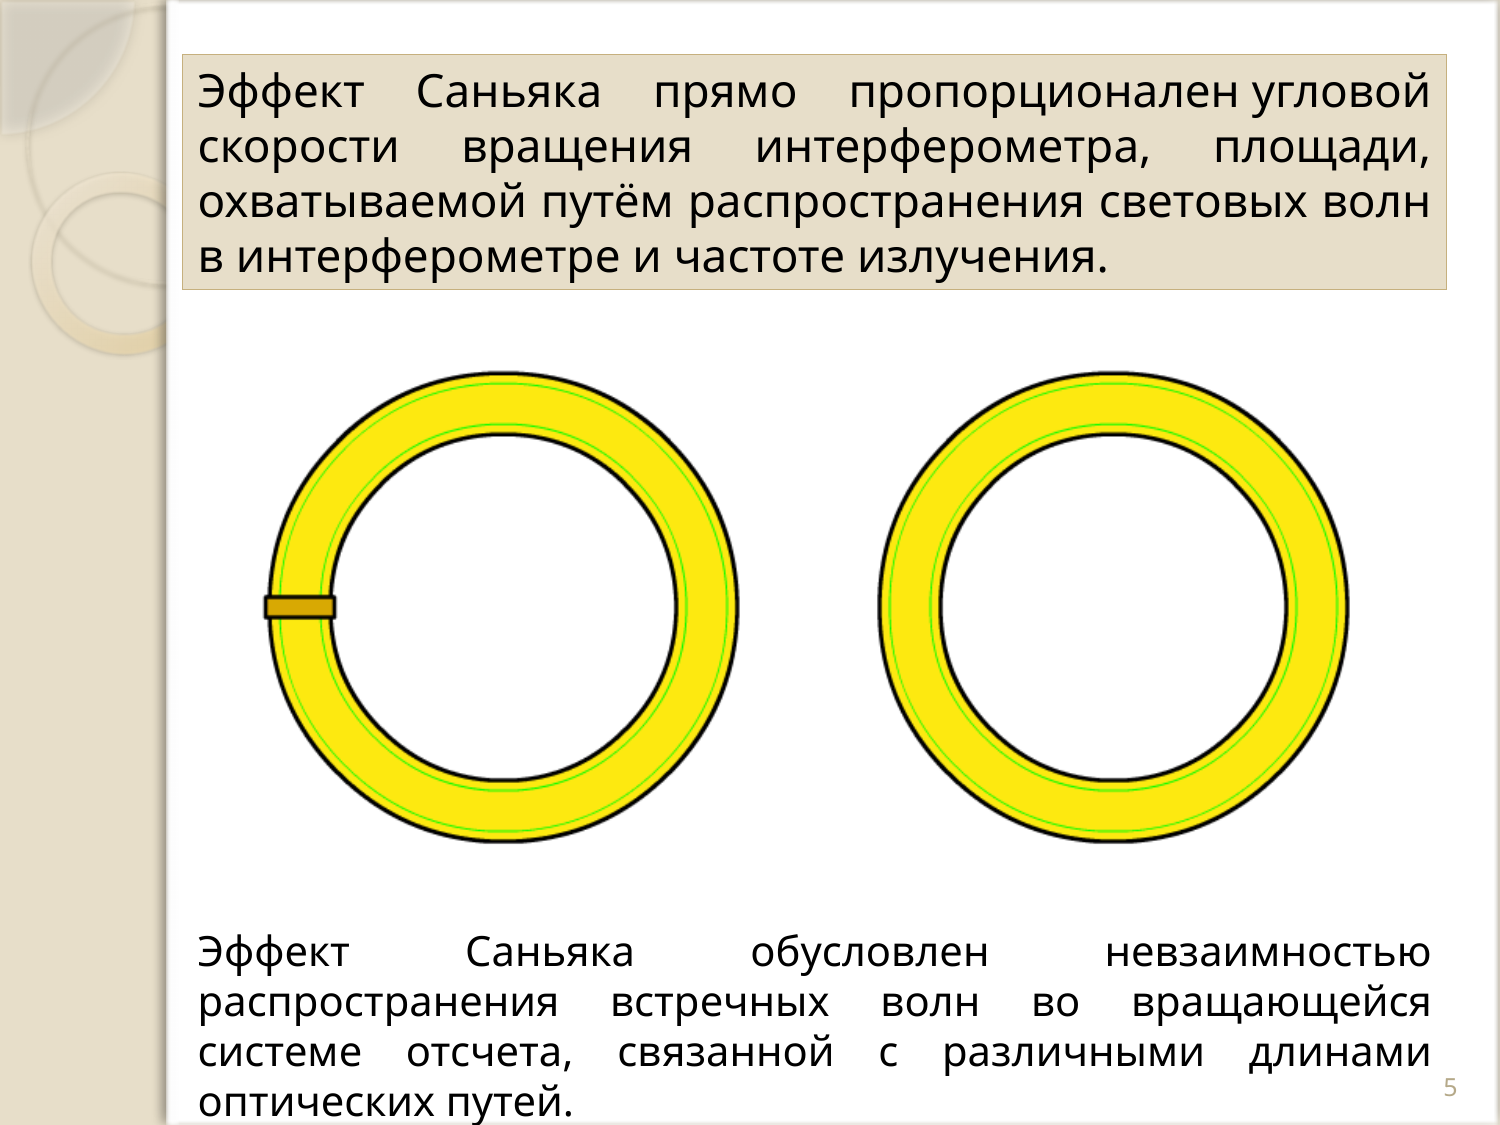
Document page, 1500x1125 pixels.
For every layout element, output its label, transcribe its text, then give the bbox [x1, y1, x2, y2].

text_box Эффект Саньяка прямо пропорционален угловой скорости вращения интерферометра, площади, охватываемой путём распространения световых волн в интерферометре и частоте излучения. [182, 54, 1447, 290]
picture [183, 302, 1436, 913]
slide_number 5 [1447, 1034, 1488, 1113]
text_box Эффект Саньяка обусловлен невзаимностью распространения встречных волн во вращающейся системе отсчета, связанной с различными длинами оптических путей. [182, 917, 1447, 1125]
